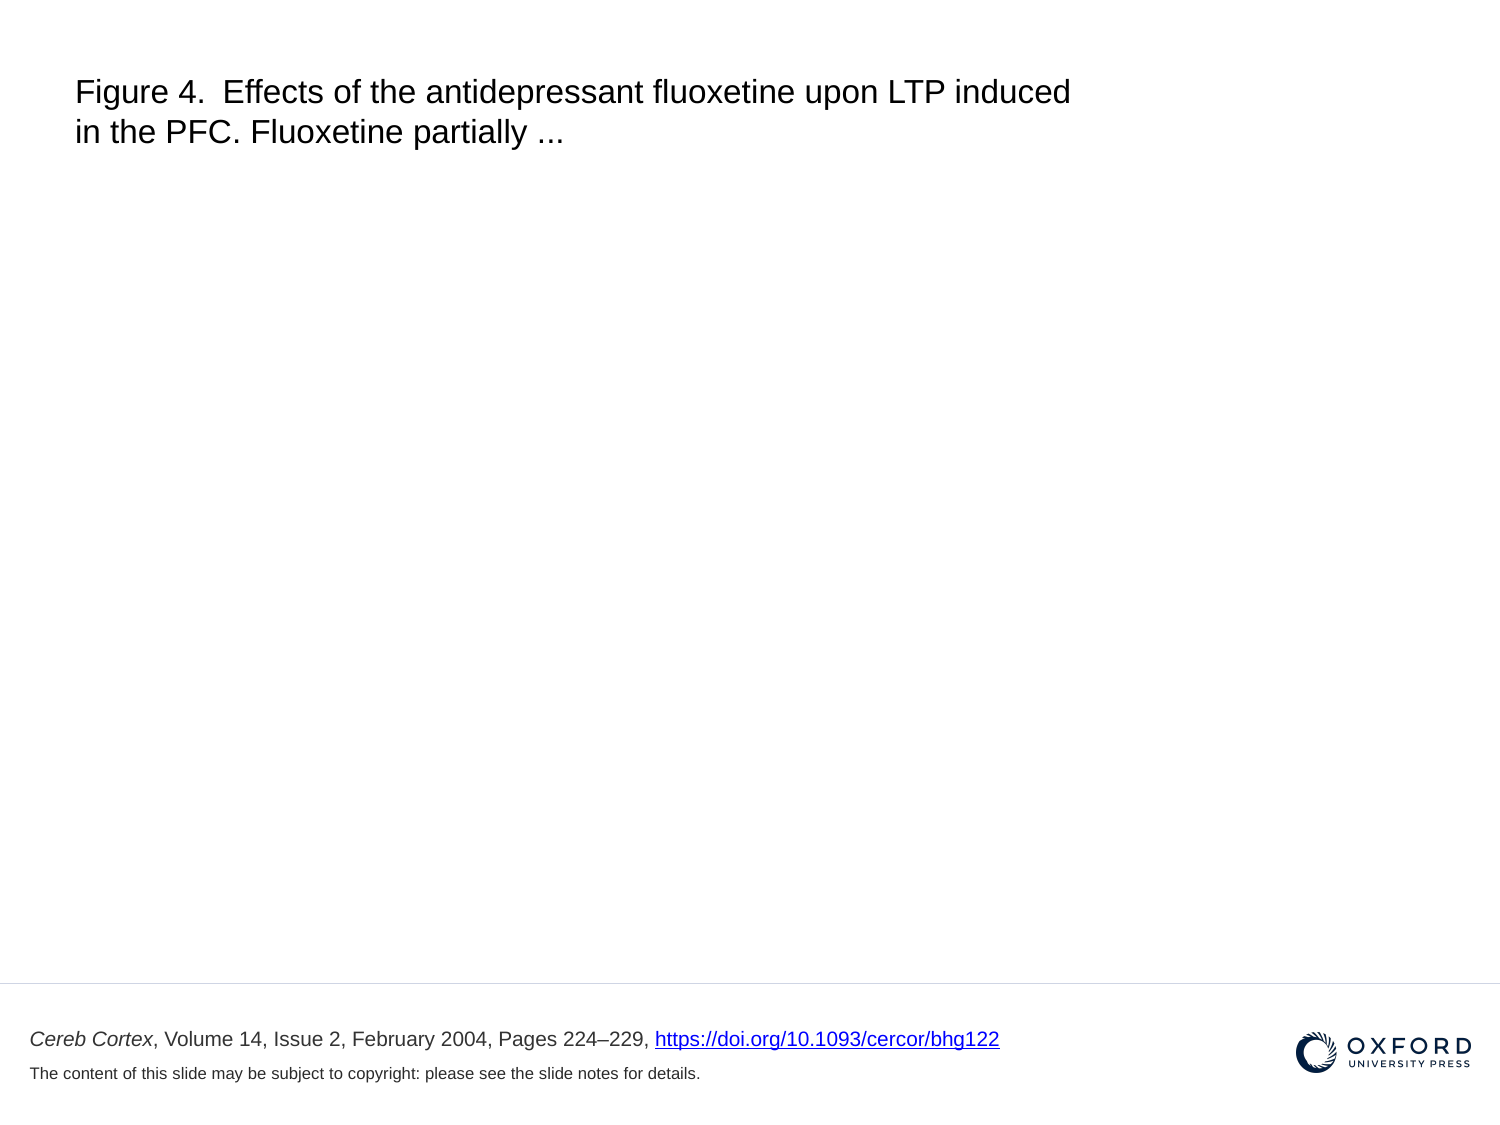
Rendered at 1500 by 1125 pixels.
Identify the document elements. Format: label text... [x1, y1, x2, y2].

picture [1296, 1032, 1471, 1073]
title Figure 4. Effects of the antidepressant fluoxetine upon LTP induced in the PFC. Fluoxetine partially ... [75, 69, 1078, 171]
footer Cereb Cortex, Volume 14, Issue 2, February 2004, Pages 224–229, https://doi.org/10.1093/cercor/bhg122 The content of this slide may be subject to copyright: please see the slide notes for details. [0, 983, 1260, 1125]
